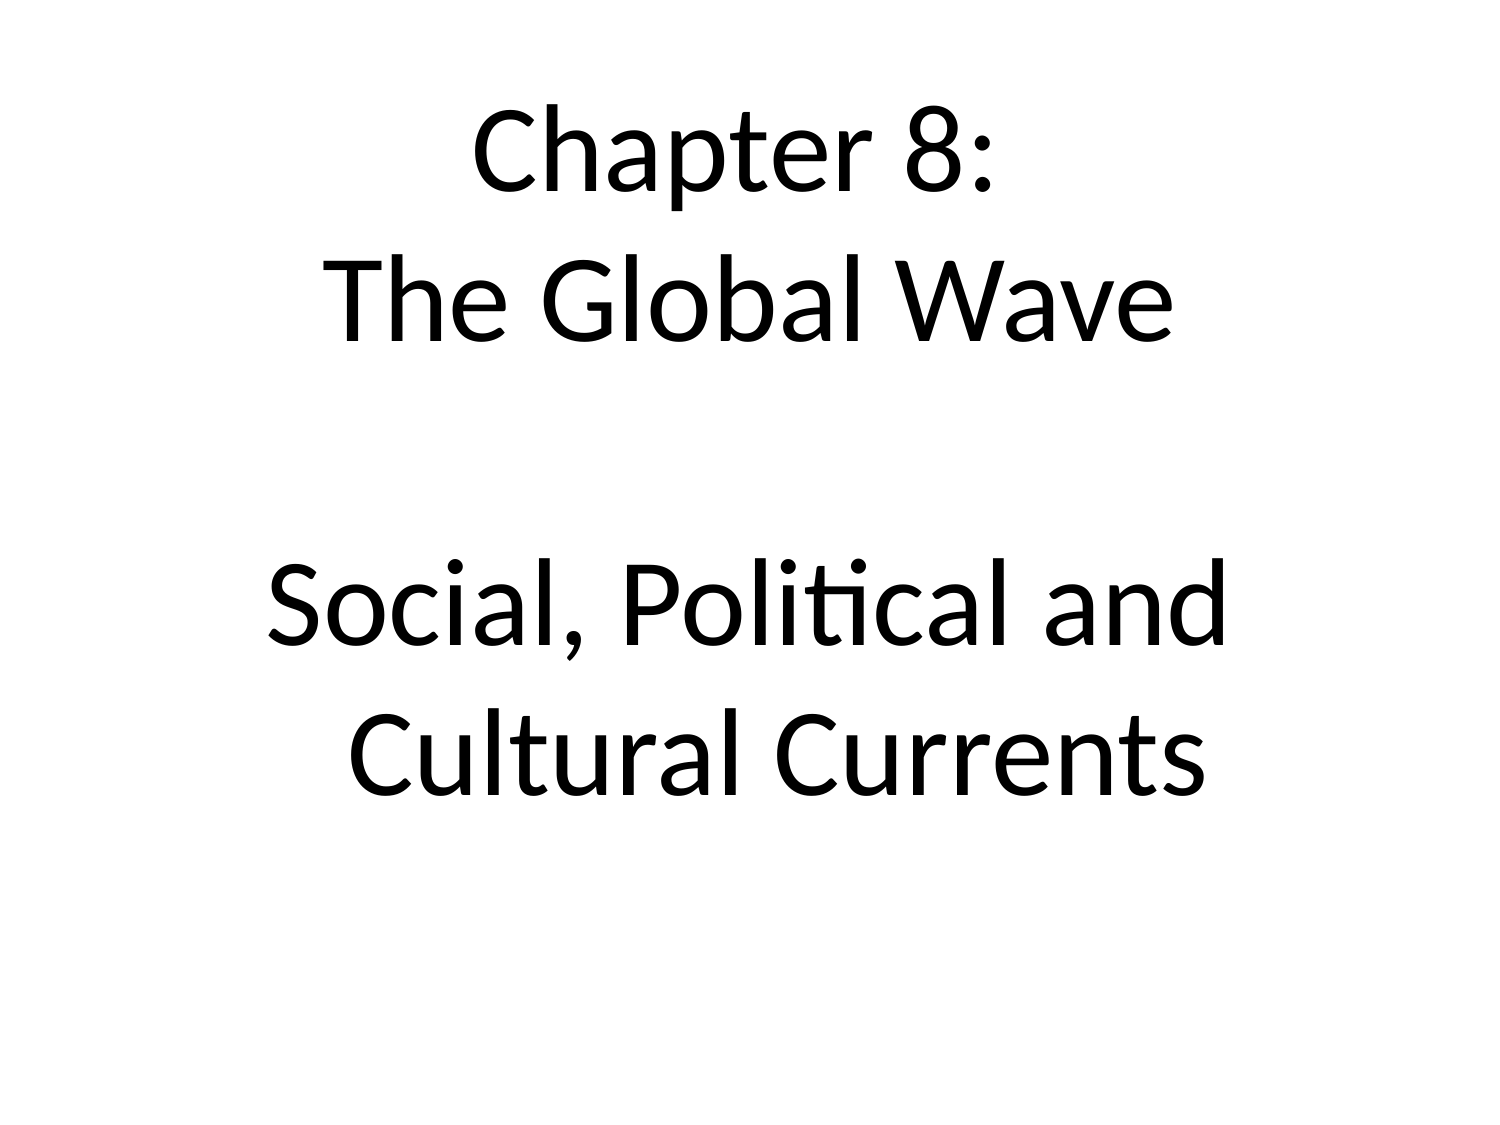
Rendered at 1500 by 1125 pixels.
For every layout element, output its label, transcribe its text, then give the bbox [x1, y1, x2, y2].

list Social, Political and Cultural Currents [75, 512, 1425, 838]
title Chapter 8: The Global Wave [75, 45, 1425, 388]
